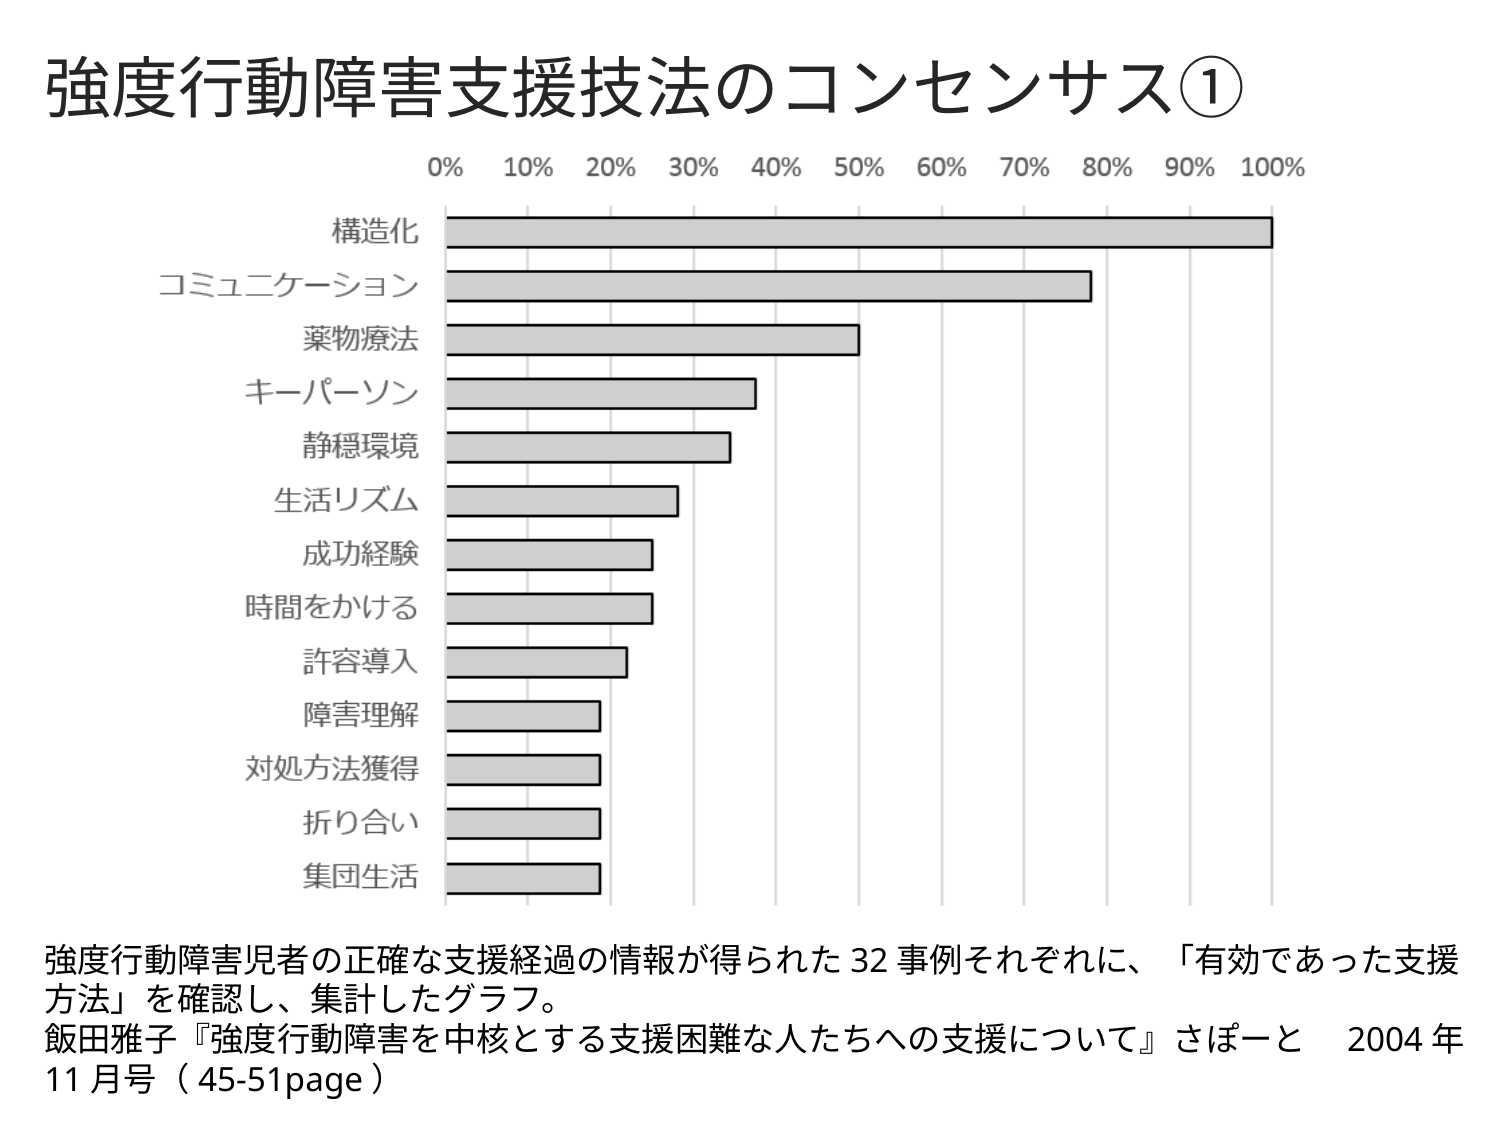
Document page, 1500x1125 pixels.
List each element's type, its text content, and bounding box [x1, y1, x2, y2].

picture [148, 144, 1320, 922]
text_box 強度行動障害児者の正確な支援経過の情報が得られた32事例それぞれに、「有効であった支援方法」を確認し、集計したグラフ。 飯田雅子『強度行動障害を中核とする支援困難な人たちへの支援について』さぽーと 2004年11月号（45-51page） [29, 931, 1482, 1106]
title 強度行動障害支援技法のコンセンサス① [29, 23, 1438, 135]
